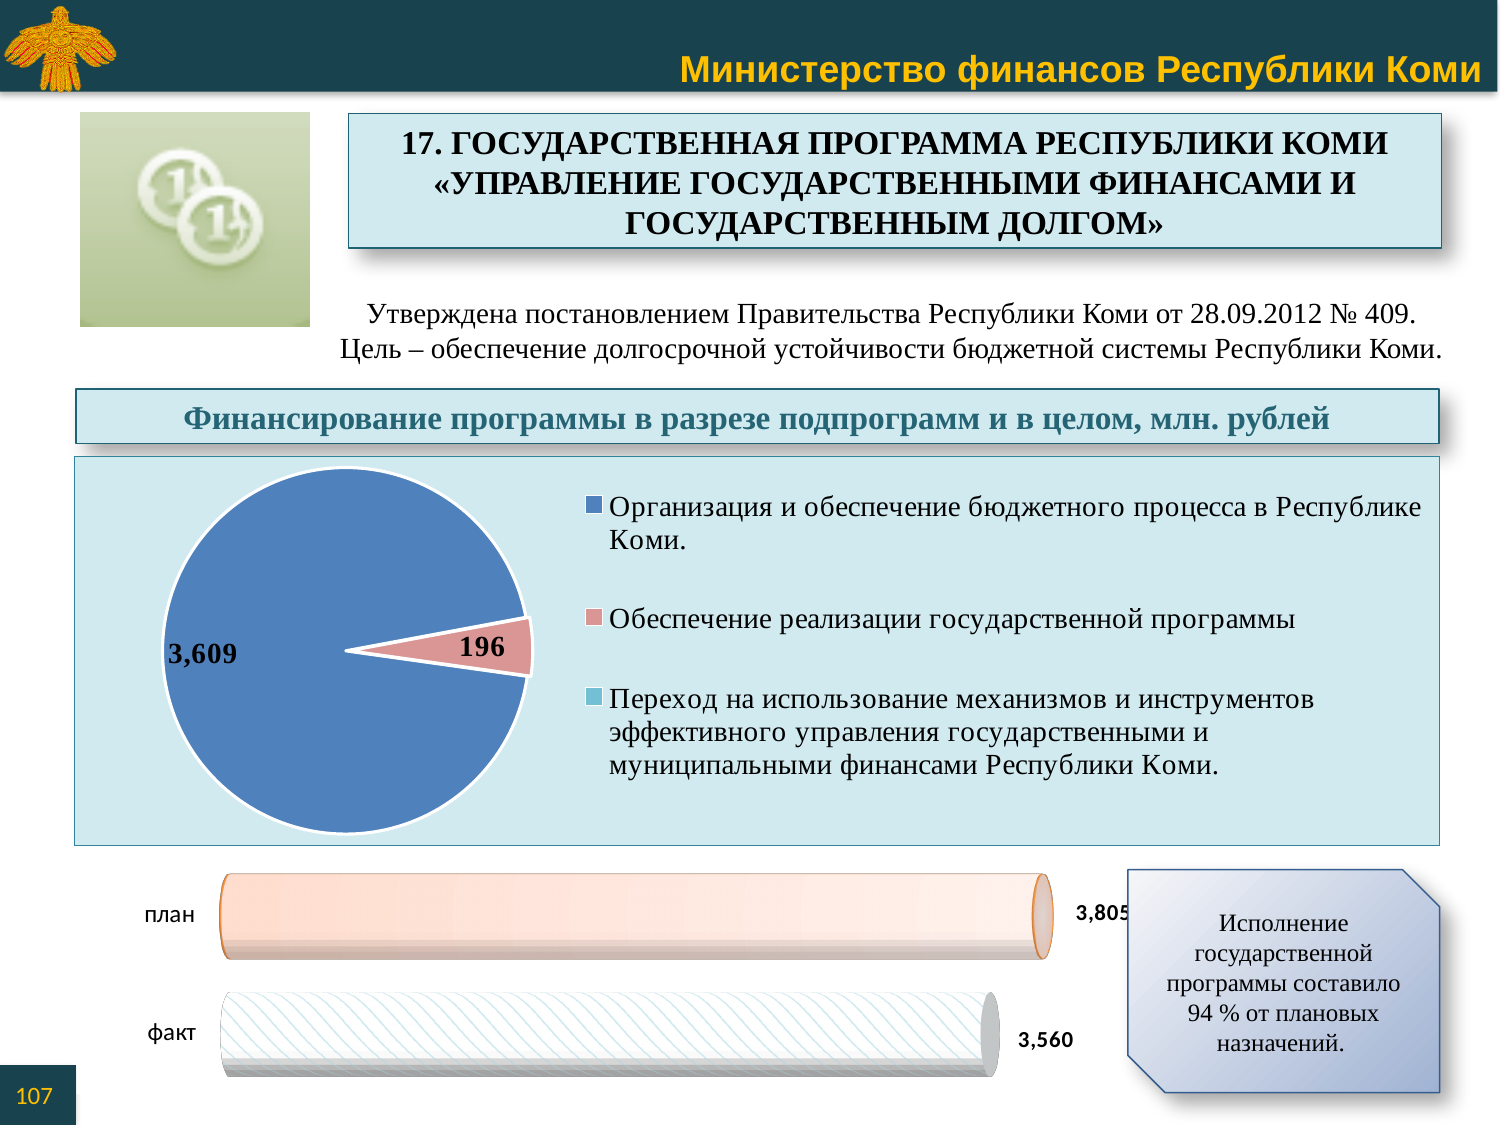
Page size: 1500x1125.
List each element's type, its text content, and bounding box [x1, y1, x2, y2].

text_box Финансирование программы в разрезе подпрограмм и в целом, млн. рублей [75, 388, 1440, 444]
slide_number 107 [0, 1065, 76, 1125]
chart [74, 455, 1440, 847]
picture [0, 0, 310, 327]
chart [76, 857, 1141, 1095]
text_box 17. ГОСУДАРСТВЕННАЯ ПРОГРАММА РЕСПУБЛИКИ КОМИ «УПРАВЛЕНИЕ ГОСУДАРСТВЕННЫМИ ФИНАНСАМИ И ГОСУДАРСТВЕННЫМ ДОЛГОМ» [348, 113, 1442, 249]
text_box Утверждена постановлением Правительства Республики Коми от 28.09.2012 № 409. Цель – обеспечение долгосрочной устойчивости бюджетной системы Республики Коми. [324, 269, 1459, 373]
text_box Исполнение государственной программы составило 94 % от плановых назначений. [1181, 888, 1441, 1094]
